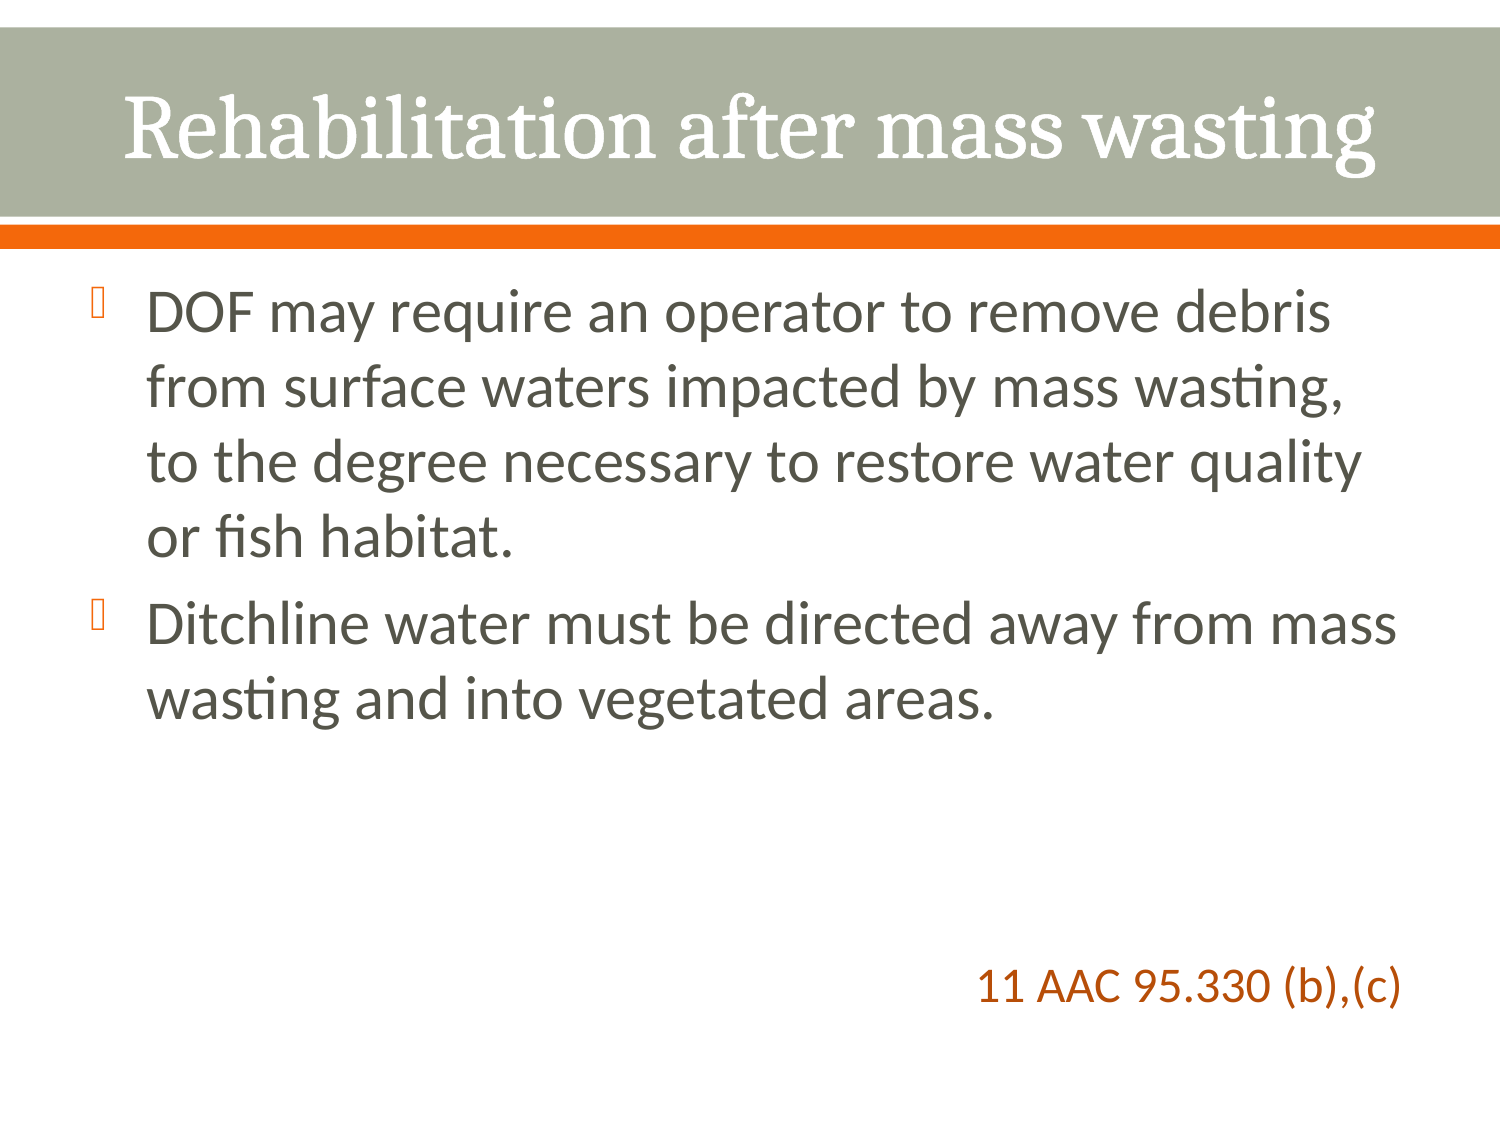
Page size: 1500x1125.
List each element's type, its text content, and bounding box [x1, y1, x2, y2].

list DOF may require an operator to remove debris from surface waters impacted by mass wasting, to the degree necessary to restore water quality or fish habitat. Ditchline water must be directed away from mass wasting and into vegetated areas. 11 AAC 95.330 (b),(c) [75, 262, 1425, 1088]
title Rehabilitation after mass wasting [75, 29, 1425, 213]
